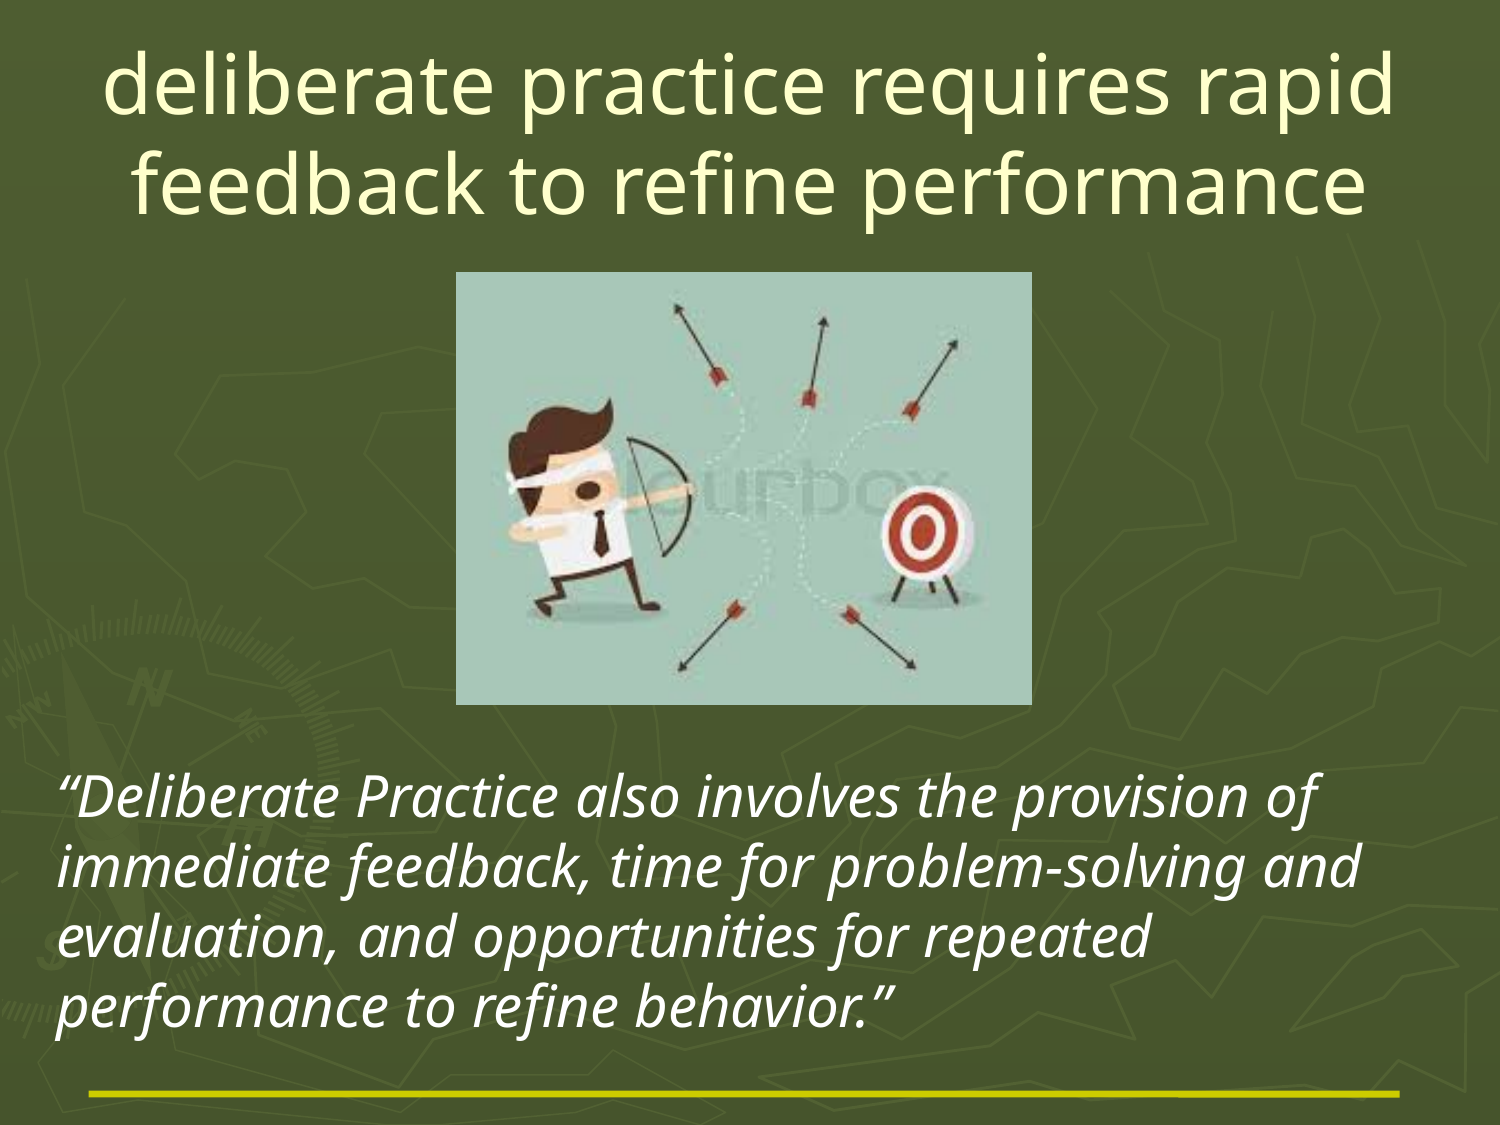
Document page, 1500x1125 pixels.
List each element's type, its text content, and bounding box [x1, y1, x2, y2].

picture [455, 272, 1033, 705]
title deliberate practice requires rapid feedback to refine performance [0, 37, 1500, 225]
text_box “Deliberate Practice also involves the provision of immediate feedback, time for problem-solving and evaluation, and opportunities for repeated performance to refine behavior.” [41, 751, 1471, 1047]
